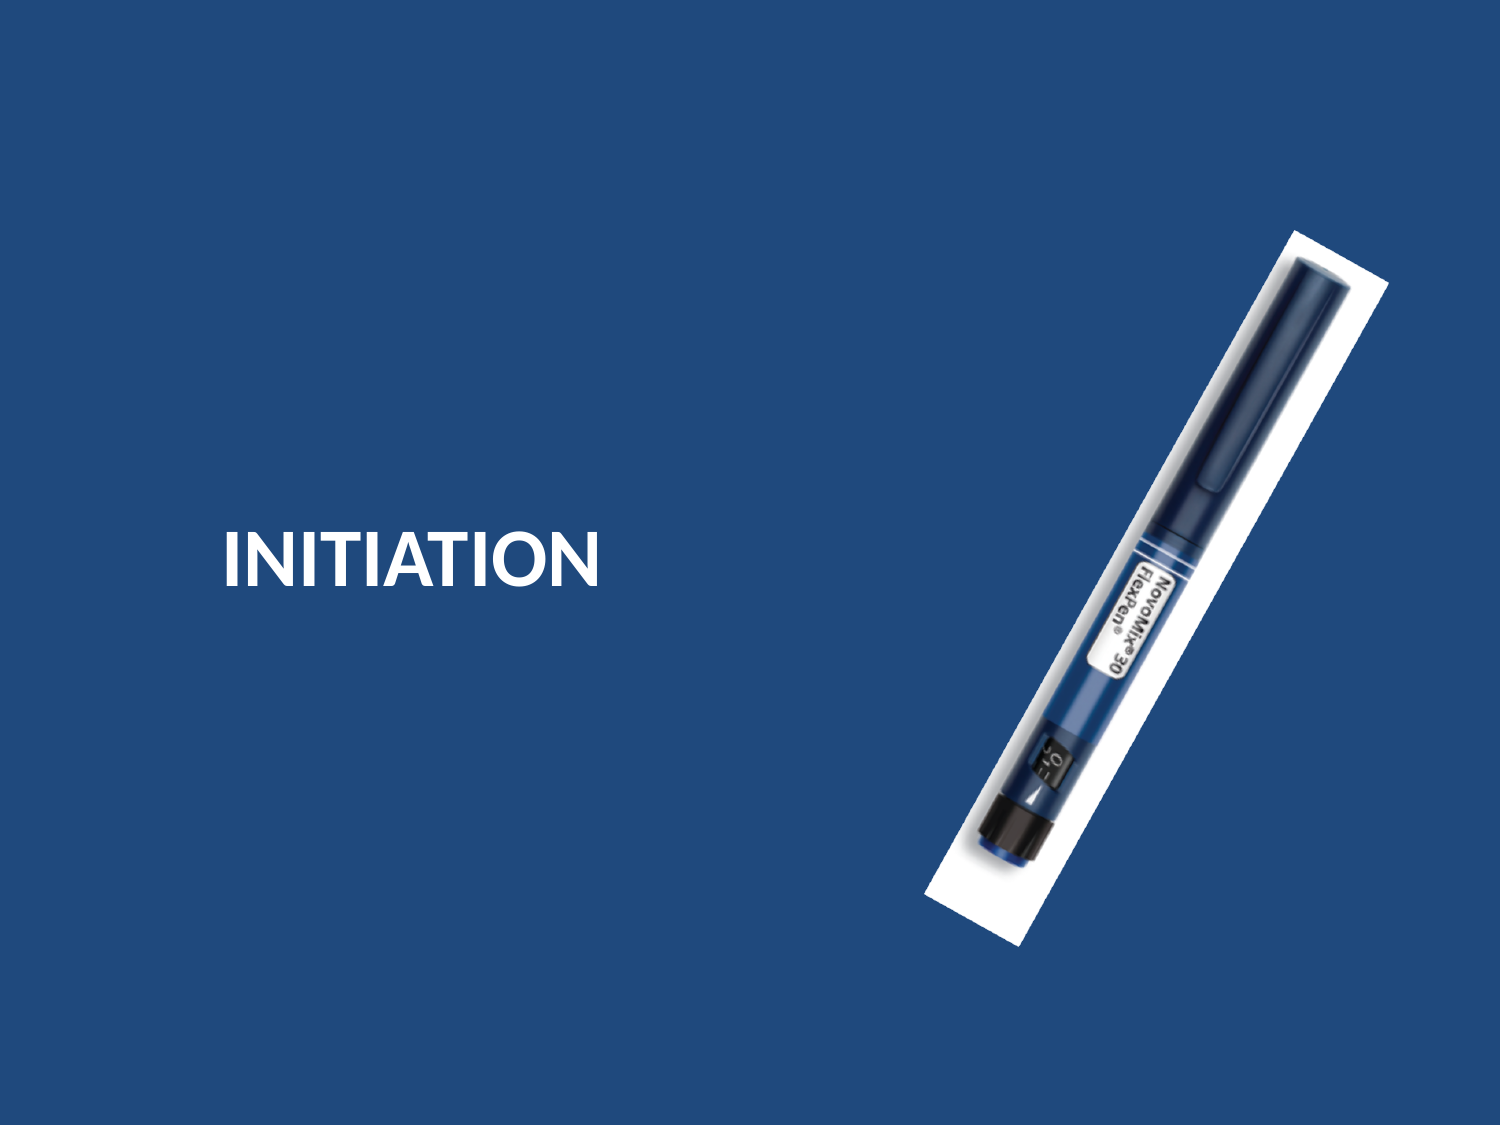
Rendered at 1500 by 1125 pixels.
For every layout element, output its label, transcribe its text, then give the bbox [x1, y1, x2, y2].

list INITIATION [75, 262, 1425, 1005]
picture [775, 231, 1500, 946]
